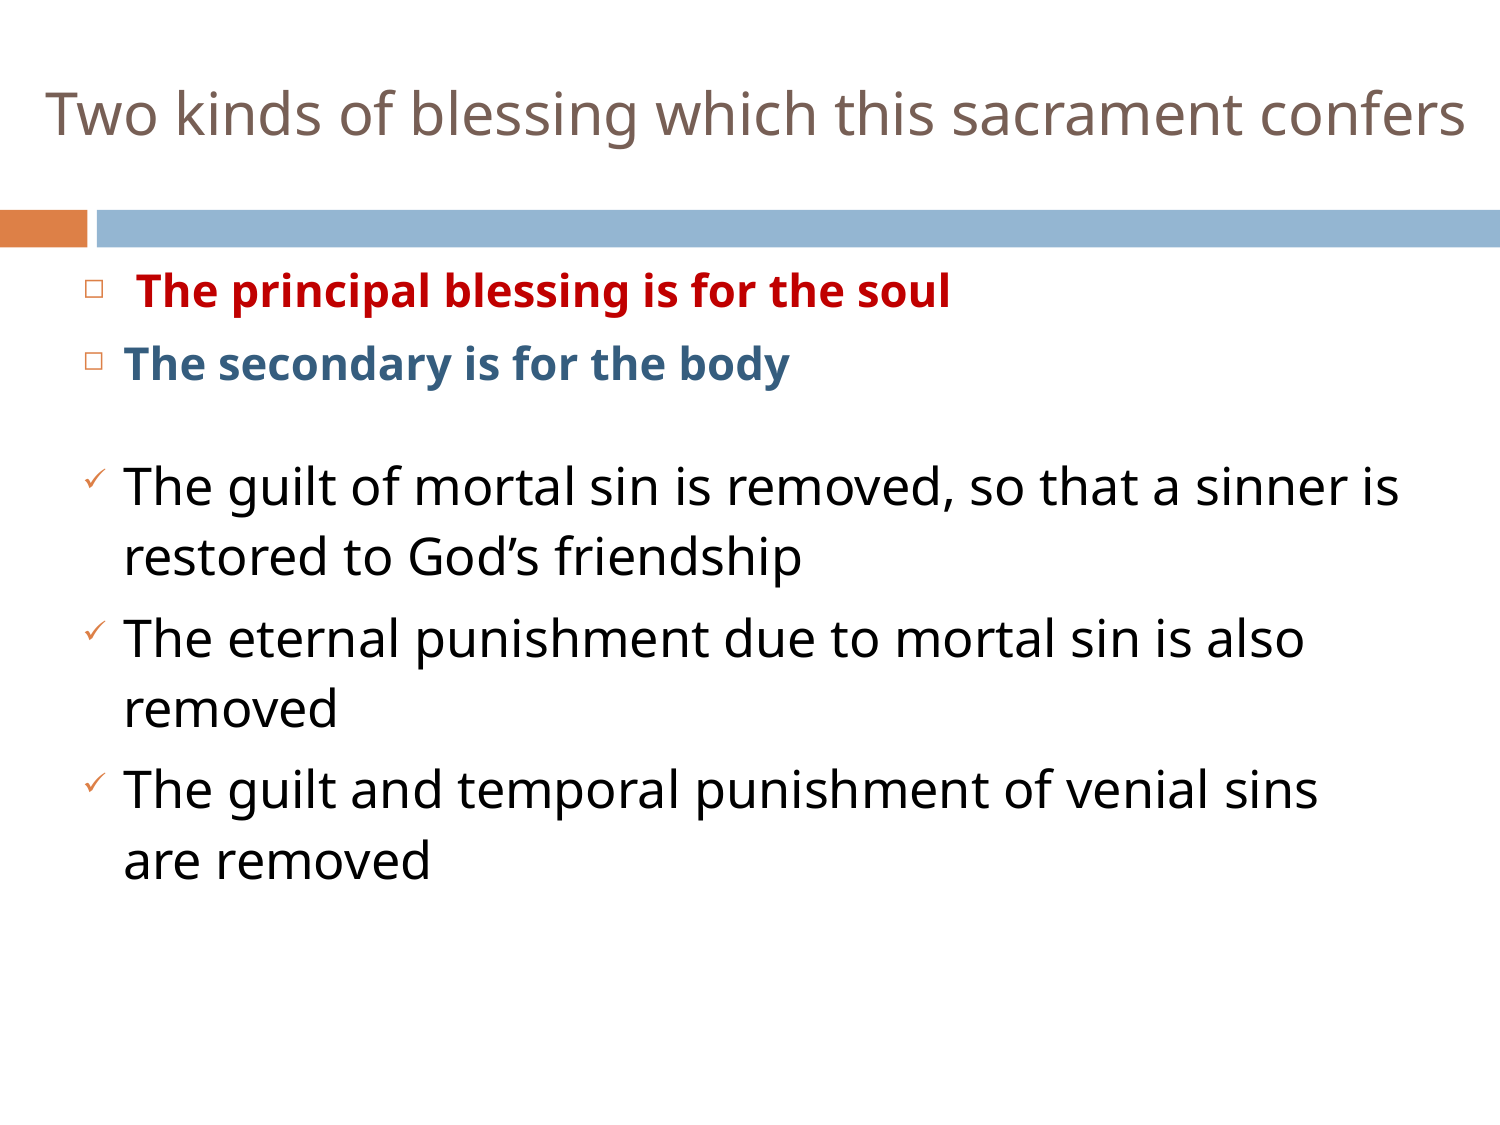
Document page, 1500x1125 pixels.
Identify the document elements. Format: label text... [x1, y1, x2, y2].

list The principal blessing is for the soul The secondary is for the body The guilt of mortal sin is removed, so that a sinner is restored to God’s friendship The eternal punishment due to mortal sin is also removed The guilt and temporal punishment of venial sins are removed [74, 249, 1413, 1088]
title Two kinds of blessing which this sacrament confers [36, 0, 1500, 188]
